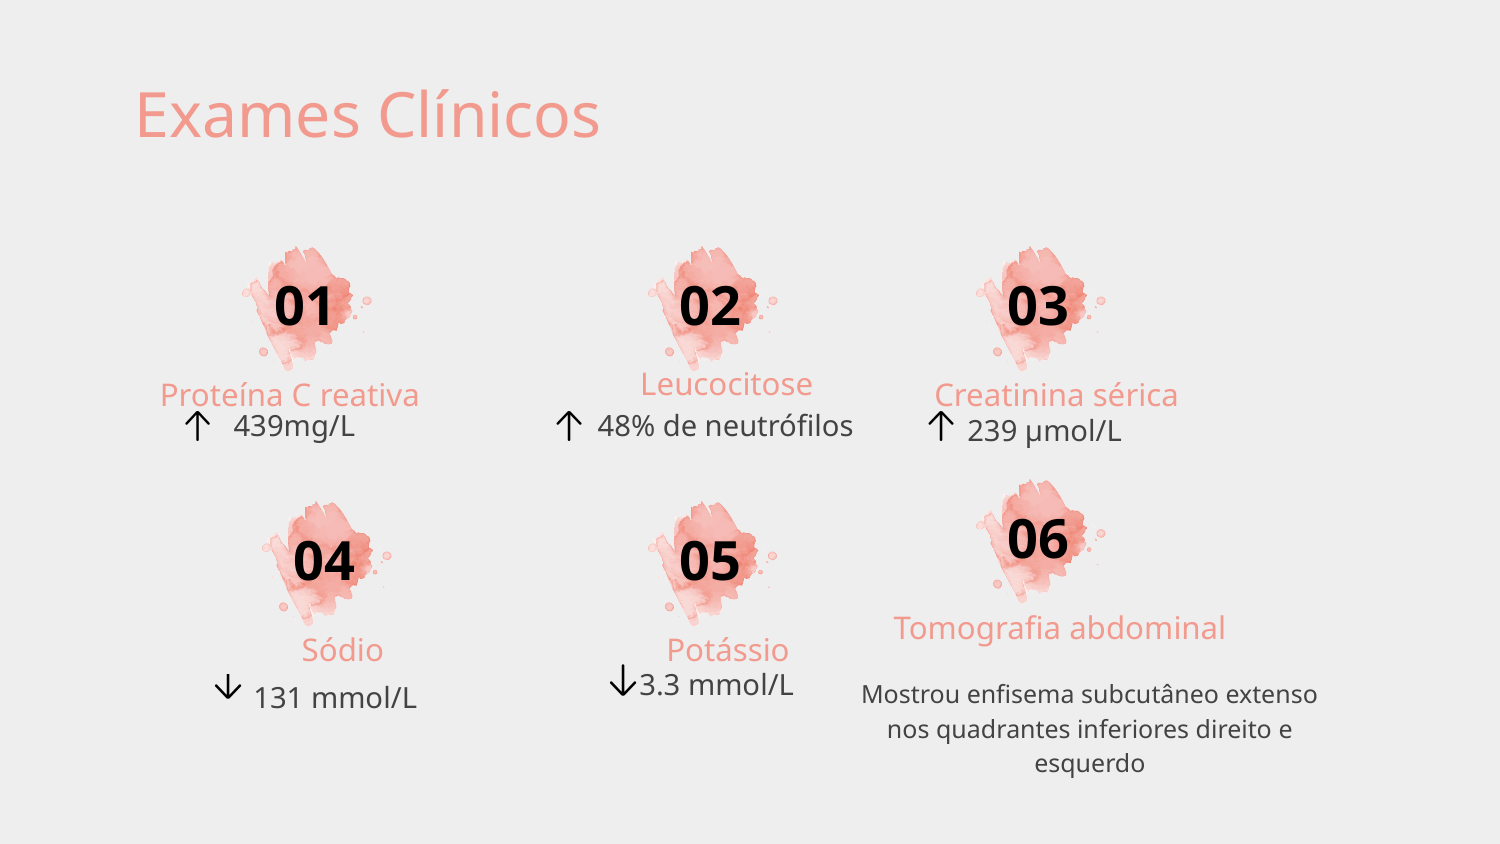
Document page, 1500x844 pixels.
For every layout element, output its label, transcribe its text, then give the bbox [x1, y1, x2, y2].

picture [972, 473, 1181, 611]
subtitle 239 μmol/L [952, 391, 1161, 497]
subtitle 3.3 mmol/L [624, 651, 833, 756]
subtitle 48% de neutrófilos [582, 391, 892, 497]
picture [177, 406, 218, 446]
picture [238, 240, 448, 378]
picture [258, 496, 467, 633]
title Sódio [164, 615, 522, 698]
title Exames Clínicos [119, 59, 795, 237]
subtitle Mostrou enfisema subcutâneo extenso nos quadrantes inferiores direito e esquerdo [839, 659, 1341, 765]
picture [643, 496, 853, 633]
title Creatinina sérica [878, 360, 1236, 442]
picture [549, 406, 589, 446]
subtitle 439mg/L [218, 391, 427, 497]
title Potássio [549, 615, 878, 698]
title Tomografia abdominal [878, 592, 1302, 659]
picture [972, 240, 1181, 378]
picture [207, 674, 250, 717]
title Proteína C reativa [144, 360, 502, 442]
title Leucocitose [548, 348, 906, 406]
picture [921, 406, 961, 446]
subtitle 131 mmol/L [238, 659, 447, 765]
picture [602, 659, 645, 702]
picture [644, 240, 853, 378]
